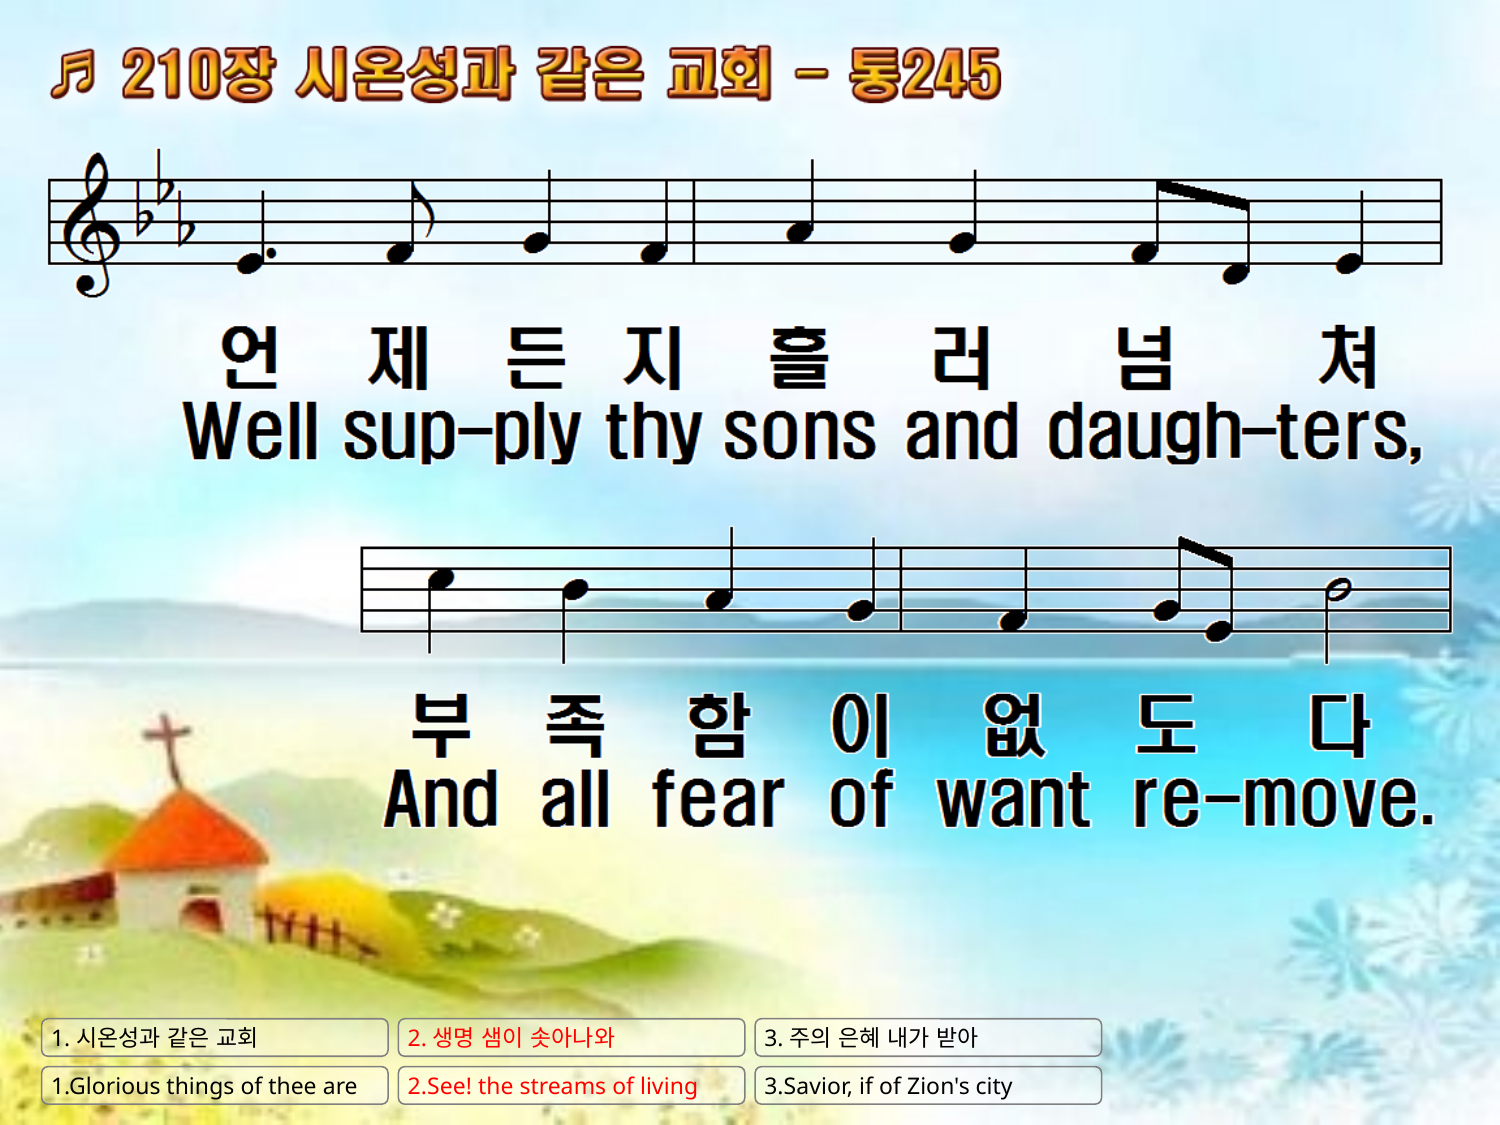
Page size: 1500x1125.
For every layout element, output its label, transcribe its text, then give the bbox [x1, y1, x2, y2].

text_box 1.Glorious things of thee are [41, 1066, 389, 1105]
text_box 1.시온성과 같은 교회 [41, 1018, 389, 1057]
text_box 2.See! the streams of living [398, 1066, 745, 1105]
text_box 3.주의 은혜 내가 받아 [755, 1018, 1102, 1057]
text_box 3.Savior, if of Zion's city [755, 1066, 1102, 1105]
picture [0, 0, 1500, 1125]
text_box 2.생명 샘이 솟아나와 [398, 1018, 745, 1057]
